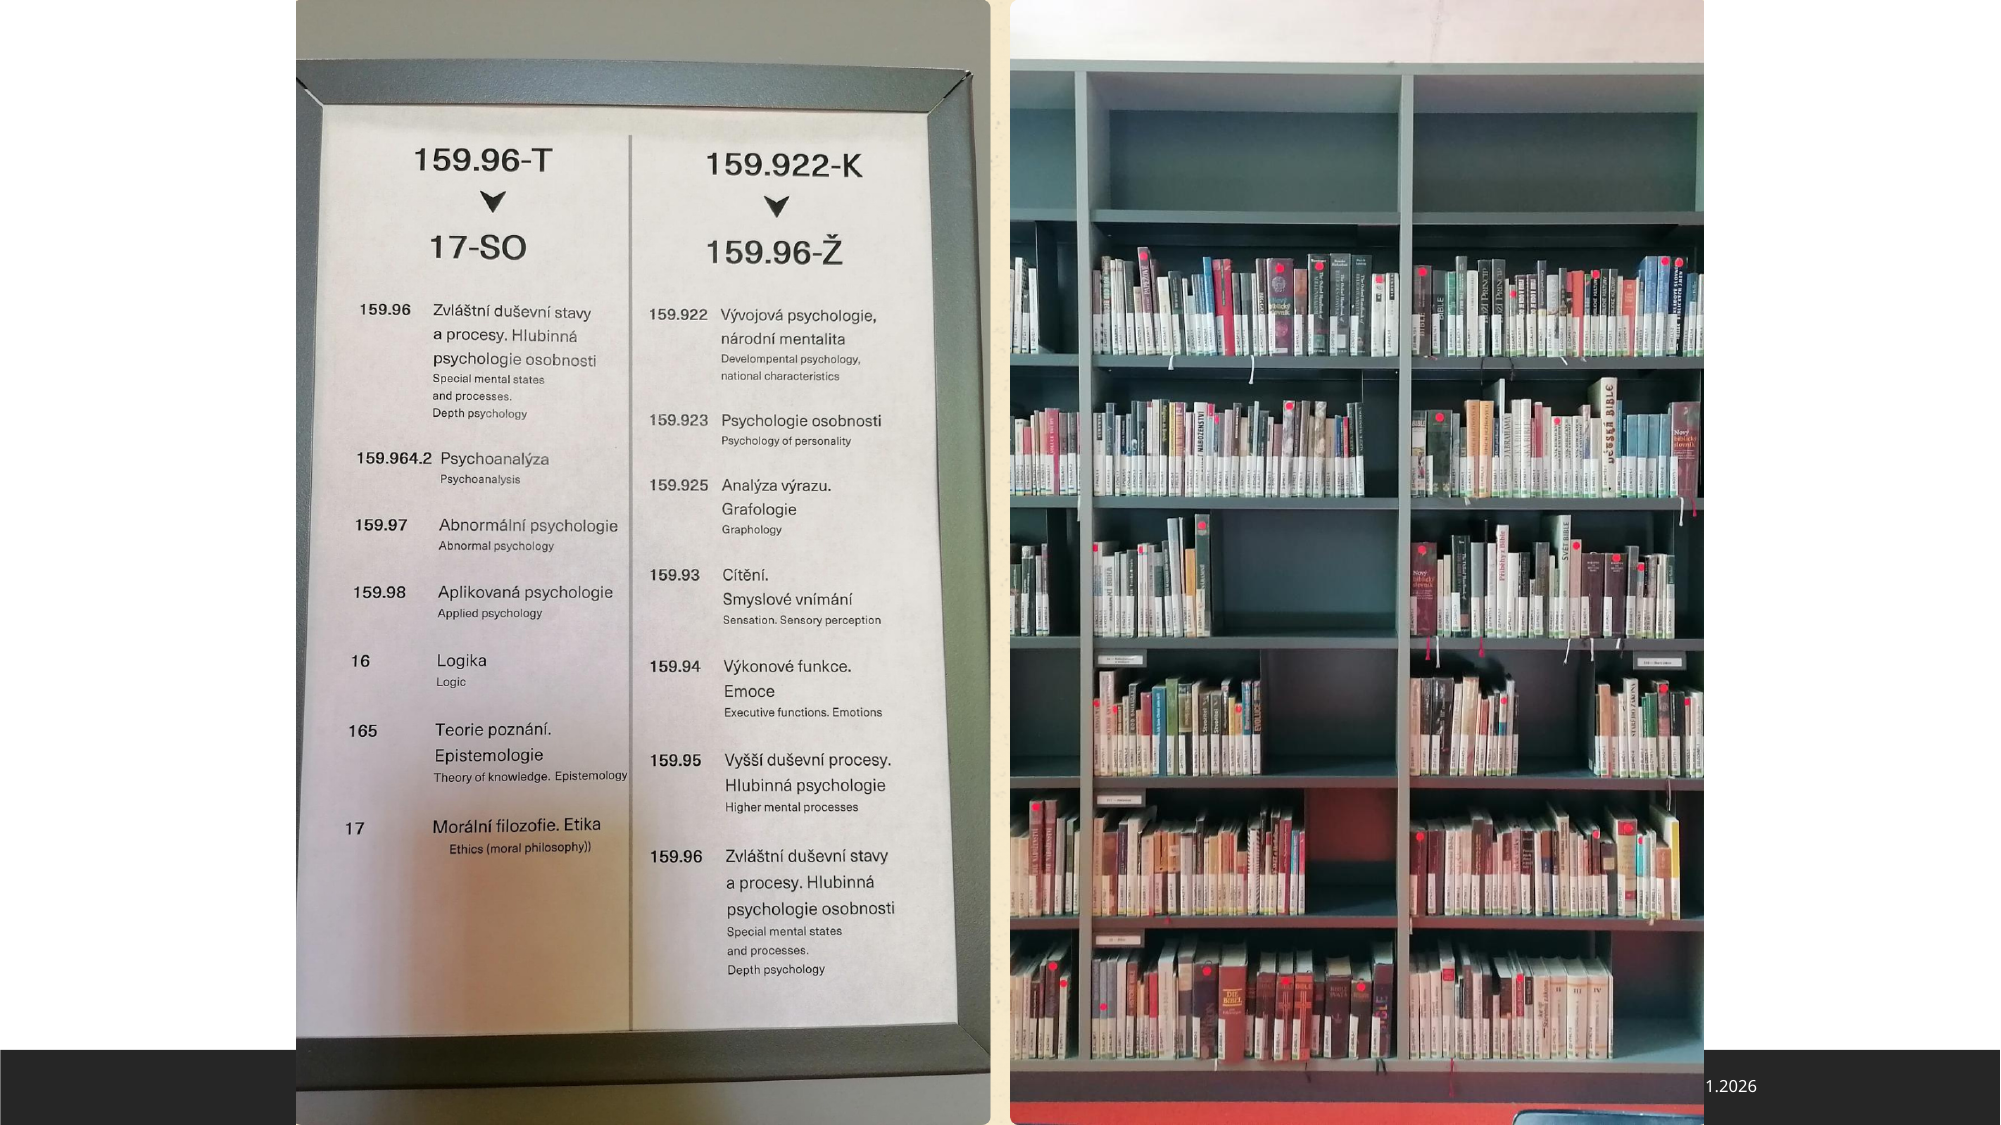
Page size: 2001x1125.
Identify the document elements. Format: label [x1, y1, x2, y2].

picture [296, 0, 1704, 1125]
slide_number [1711, 1057, 1773, 1118]
